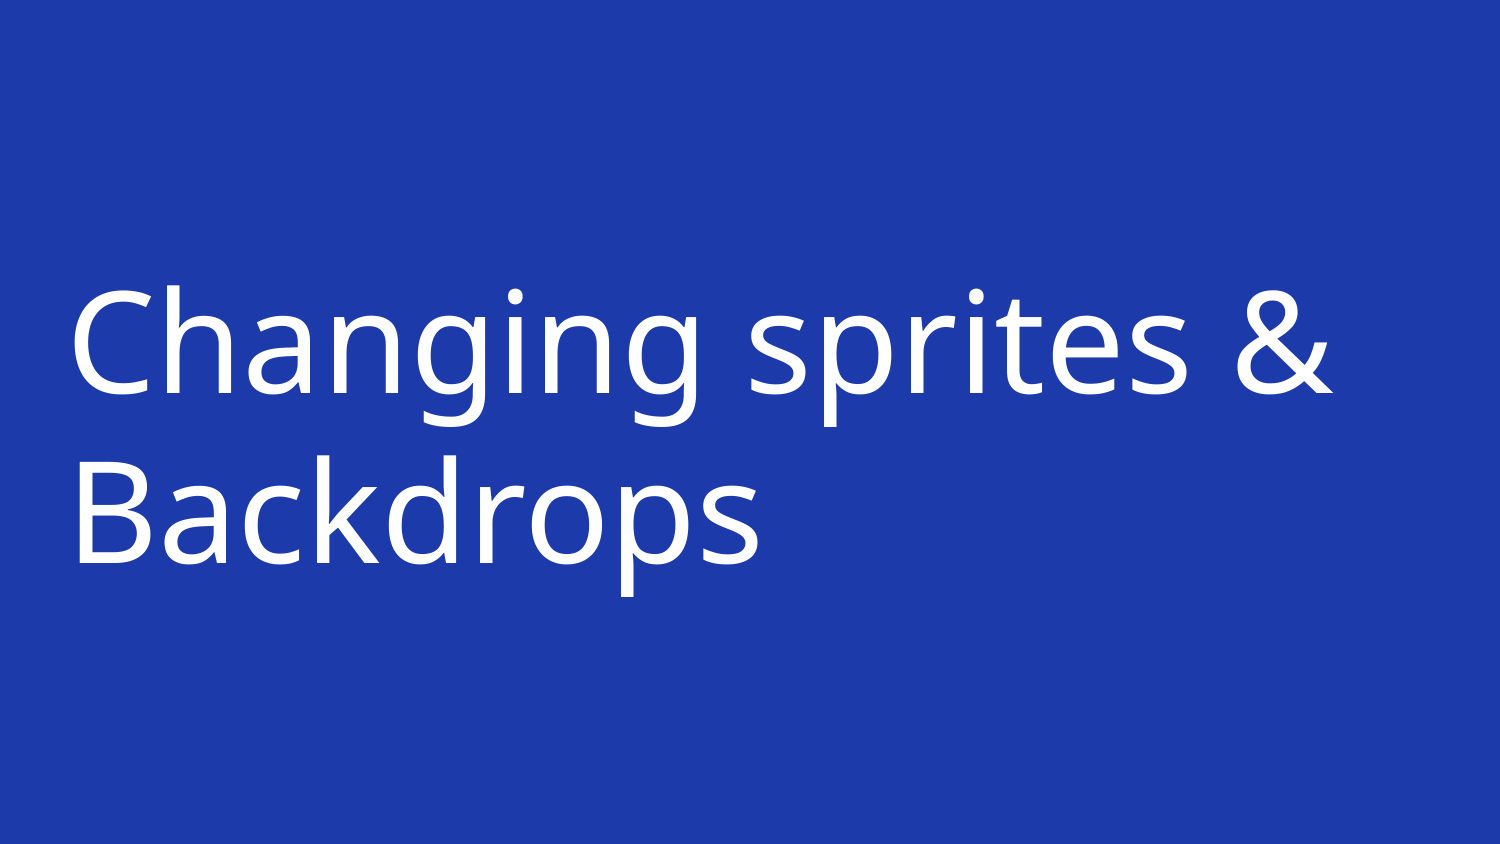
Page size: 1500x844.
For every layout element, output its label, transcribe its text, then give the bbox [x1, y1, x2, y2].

title Changing sprites & Backdrops [51, 221, 1383, 623]
